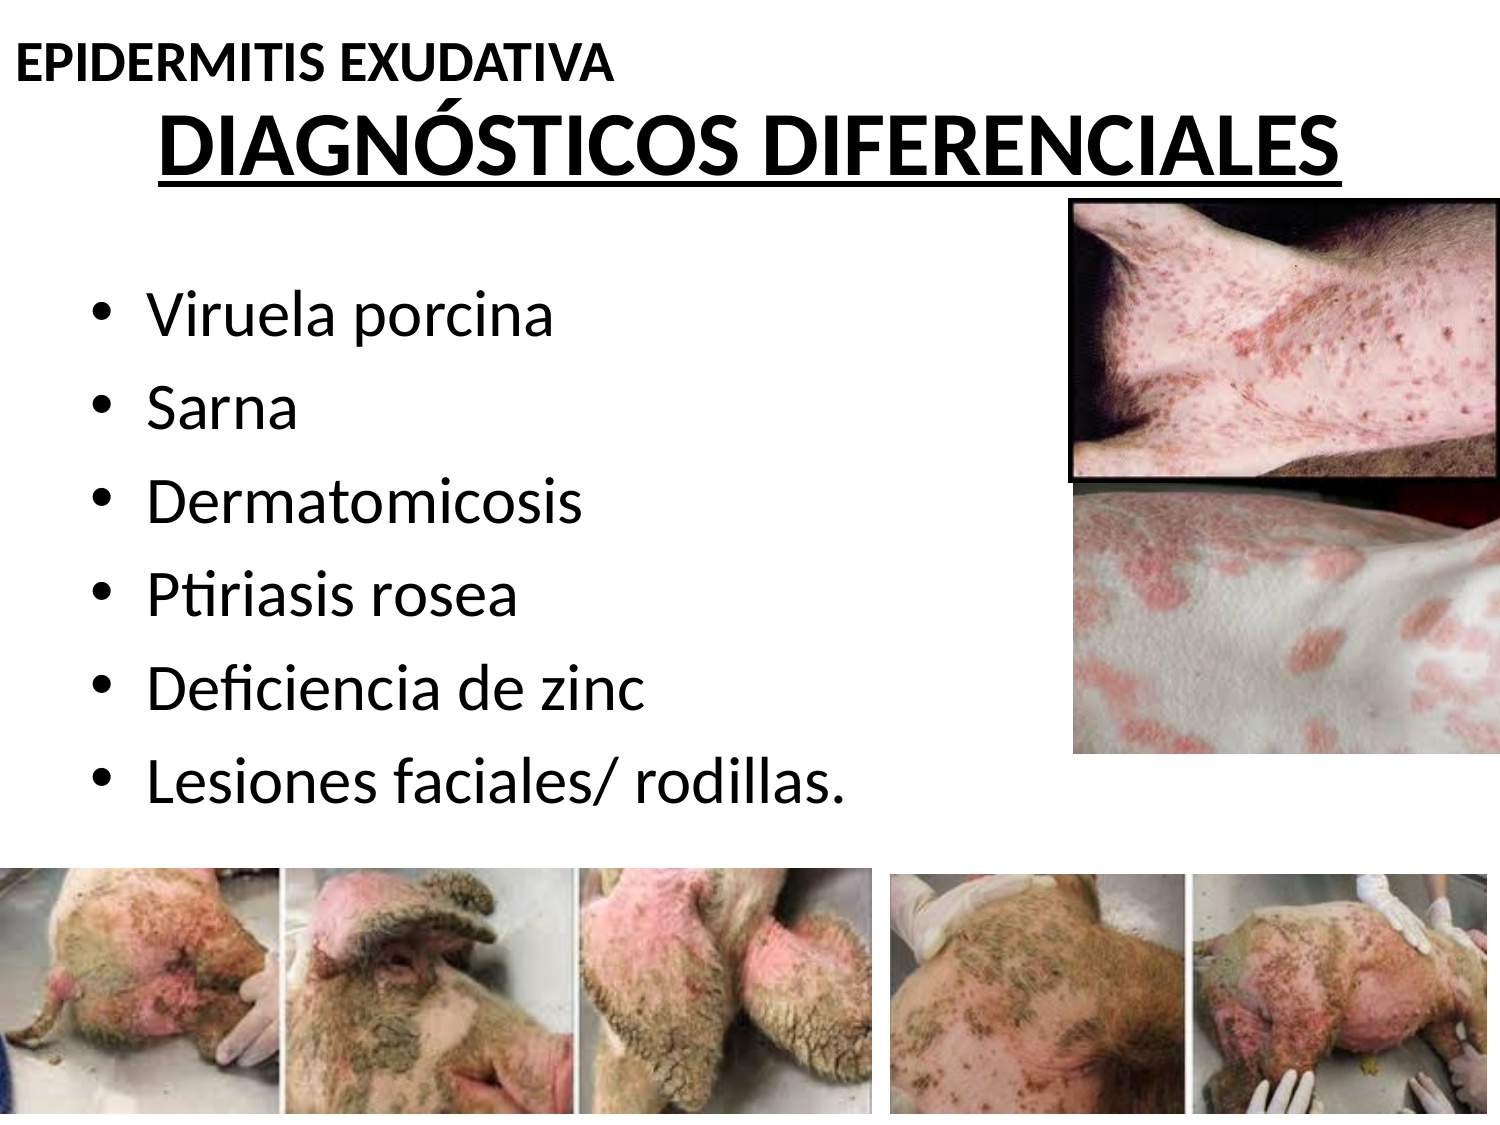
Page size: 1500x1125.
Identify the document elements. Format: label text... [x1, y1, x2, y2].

title DIAGNÓSTICOS DIFERENCIALES [75, 45, 1425, 233]
text_box EPIDERMITIS EXUDATIVA [0, 0, 1350, 153]
picture [0, 868, 872, 1114]
picture [890, 874, 1487, 1114]
list Viruela porcina Sarna Dermatomicosis Ptiriasis rosea Deficiencia de zinc Lesiones faciales/ rodillas. [75, 262, 1425, 1005]
picture [1068, 198, 1500, 755]
